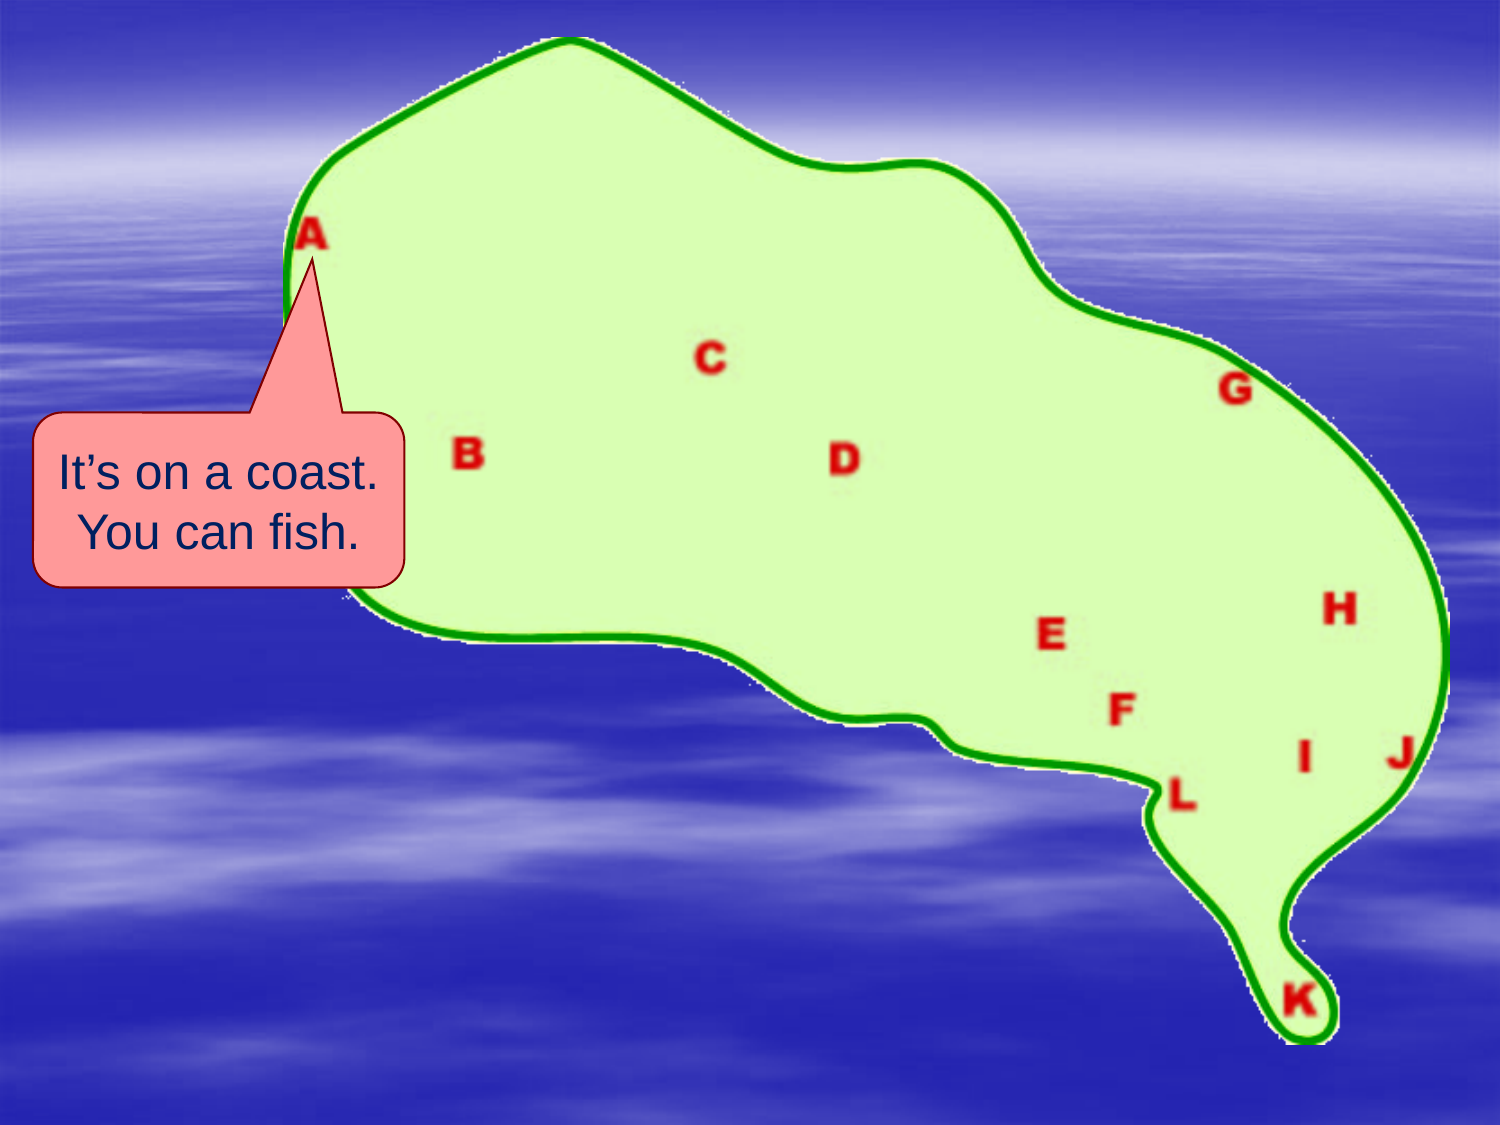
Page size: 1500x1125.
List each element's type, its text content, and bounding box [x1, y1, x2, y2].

text_box It’s on a coast. You can fish. [32, 345, 277, 588]
picture [283, 37, 1451, 1045]
